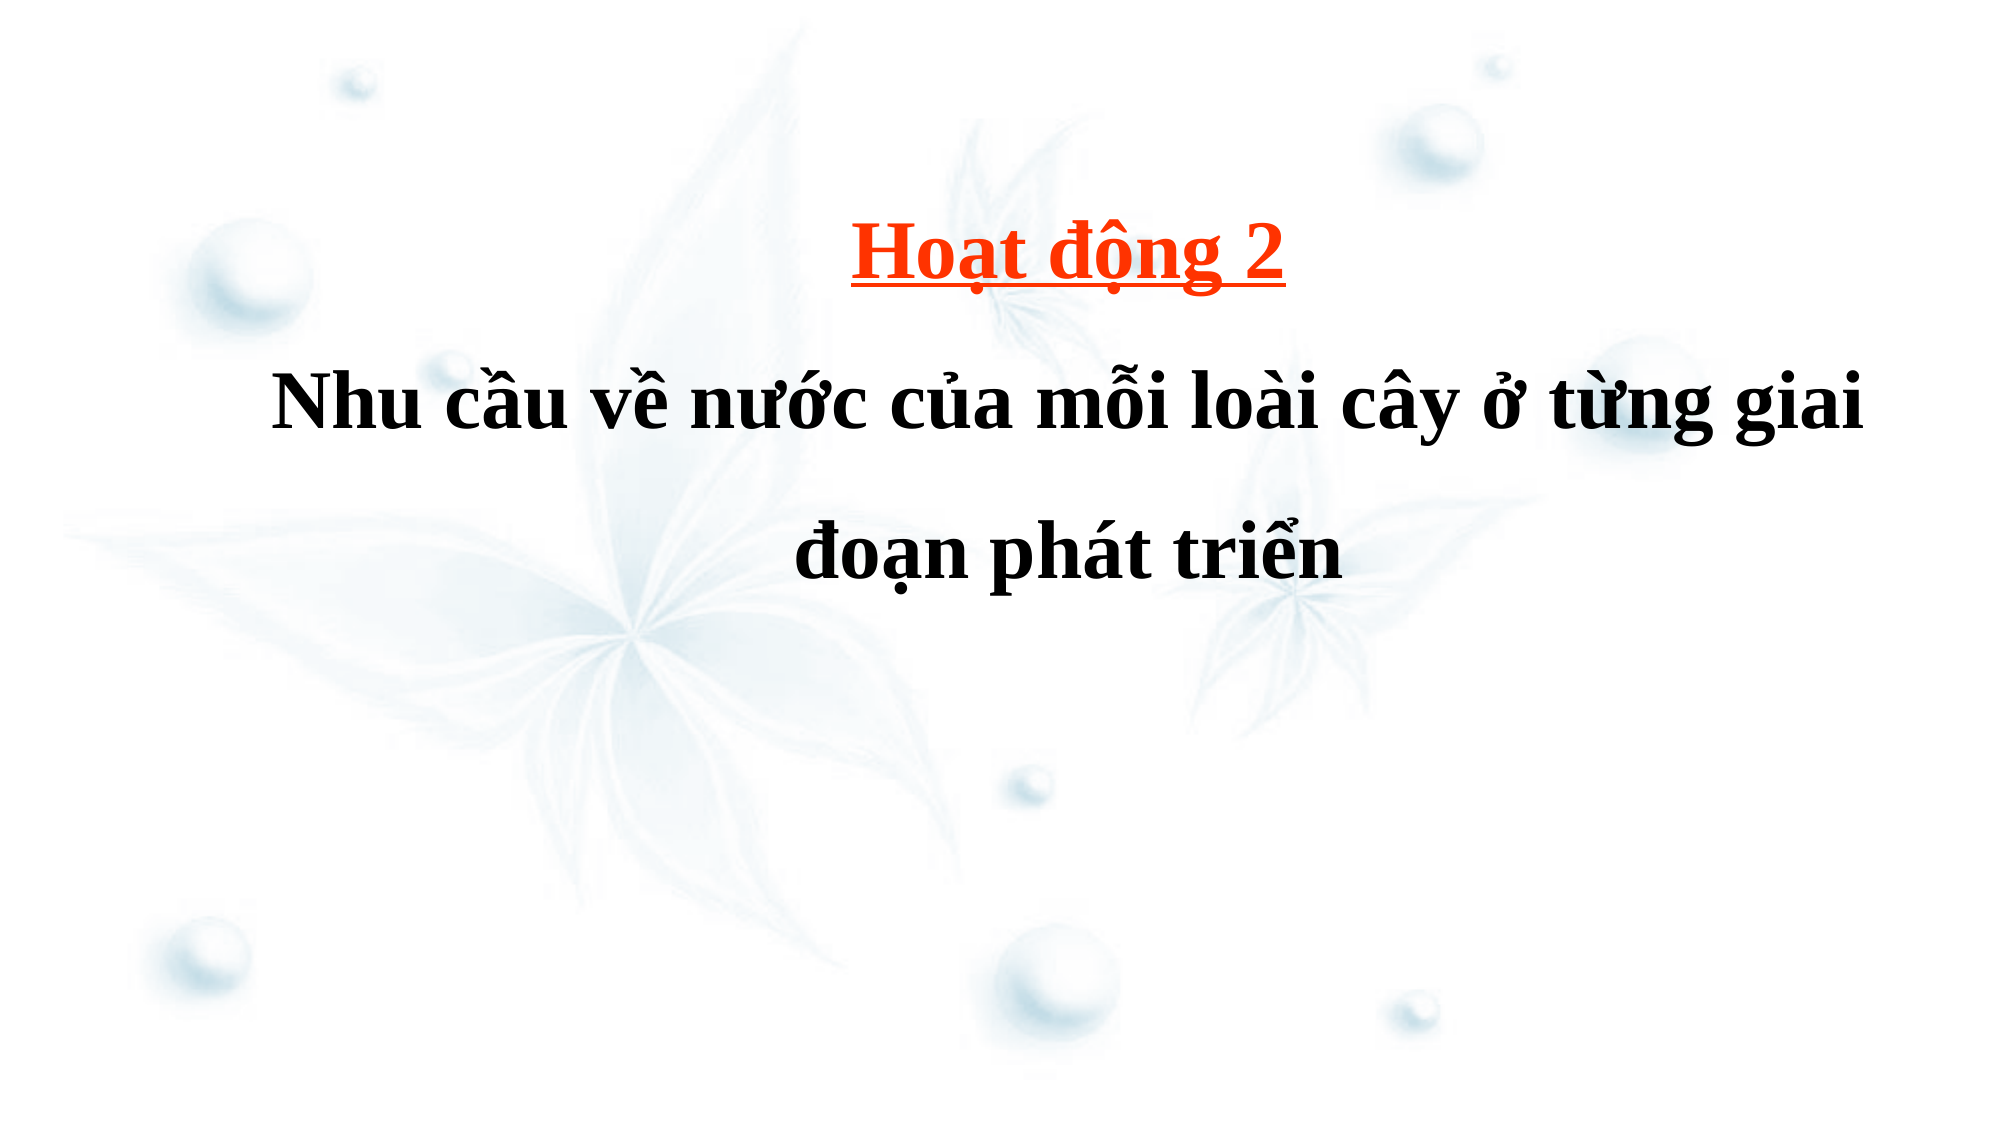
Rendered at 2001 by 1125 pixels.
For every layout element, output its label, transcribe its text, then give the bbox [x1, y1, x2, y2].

text_box Hoạt động 2 Nhu cầu về nước của mỗi loài cây ở từng giai đoạn phát triển [237, 137, 1900, 603]
